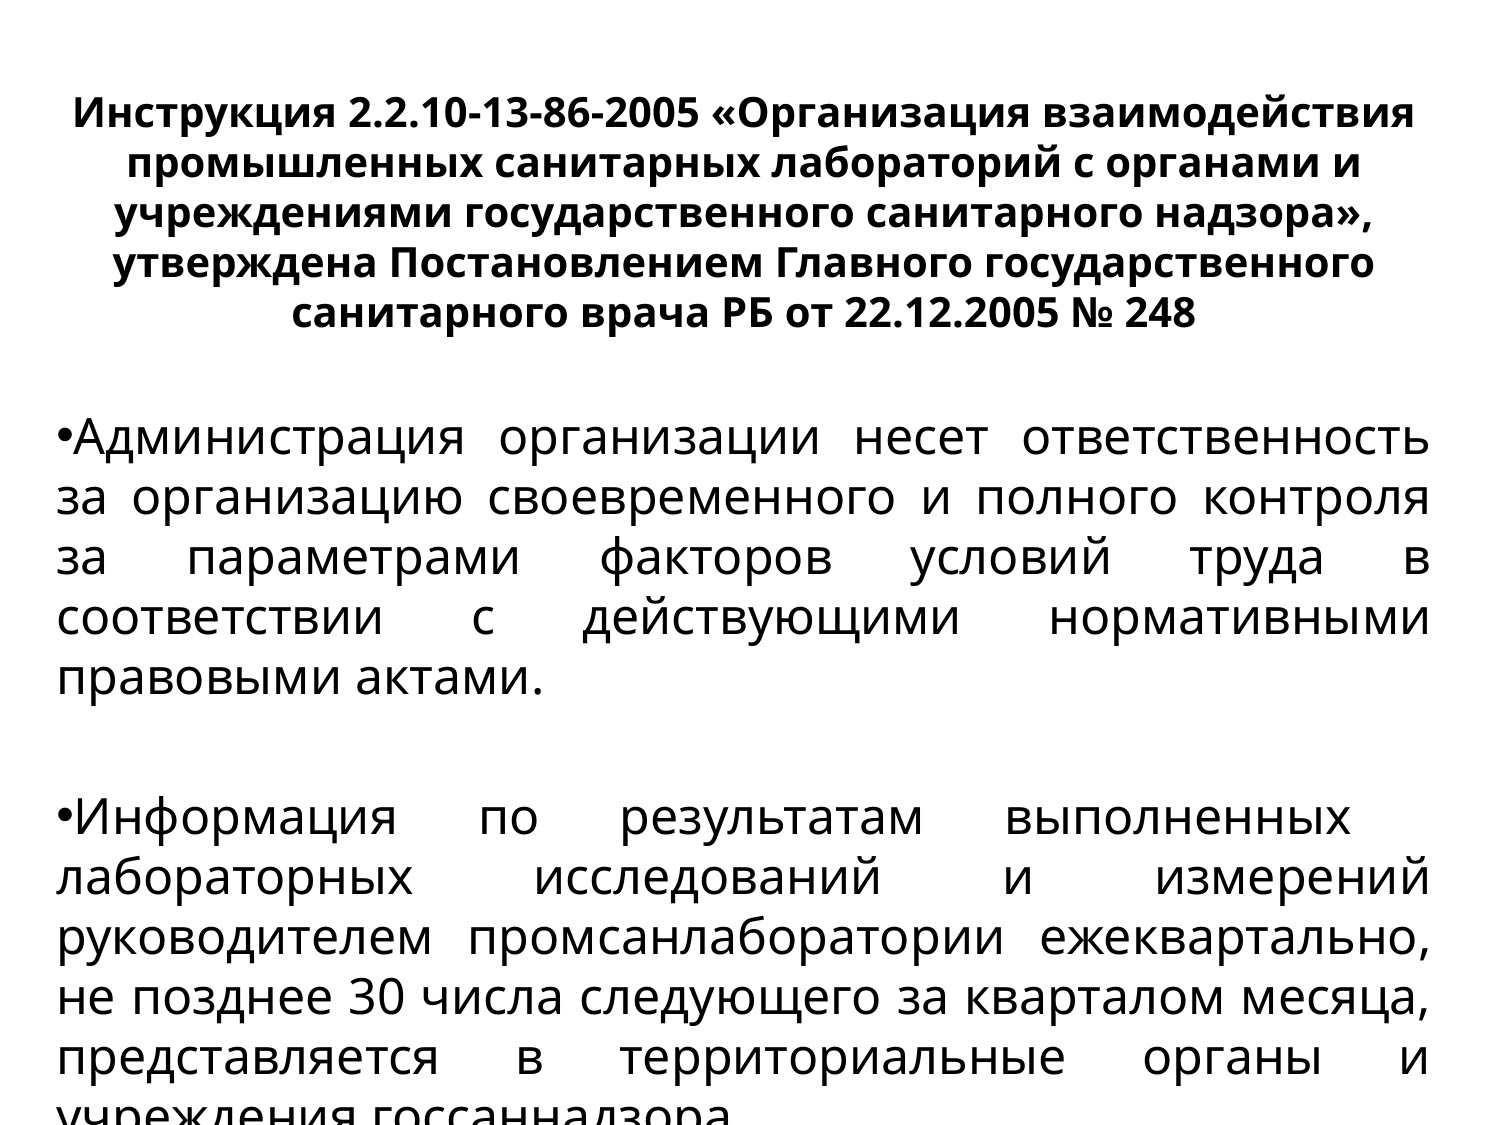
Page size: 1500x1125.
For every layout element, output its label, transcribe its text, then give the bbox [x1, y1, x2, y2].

list Инструкция 2.2.10-13-86-2005 «Организация взаимодействия промышленных санитарных лабораторий с органами и учреждениями государственного санитарного надзора», утверждена Постановлением Главного государственного санитарного врача РБ от 22.12.2005 № 248 Администрация организации несет ответственность за организацию своевременного и полного контроля за параметрами факторов условий труда в соответствии с действующими нормативными правовыми актами. Информация по результатам выполненных лабораторных исследований и измерений руководителем промсанлаборатории ежеквартально, не позднее 30 числа следующего за кварталом месяца, представляется в территориальные органы и учреждения госсаннадзора. [41, 78, 1447, 1071]
